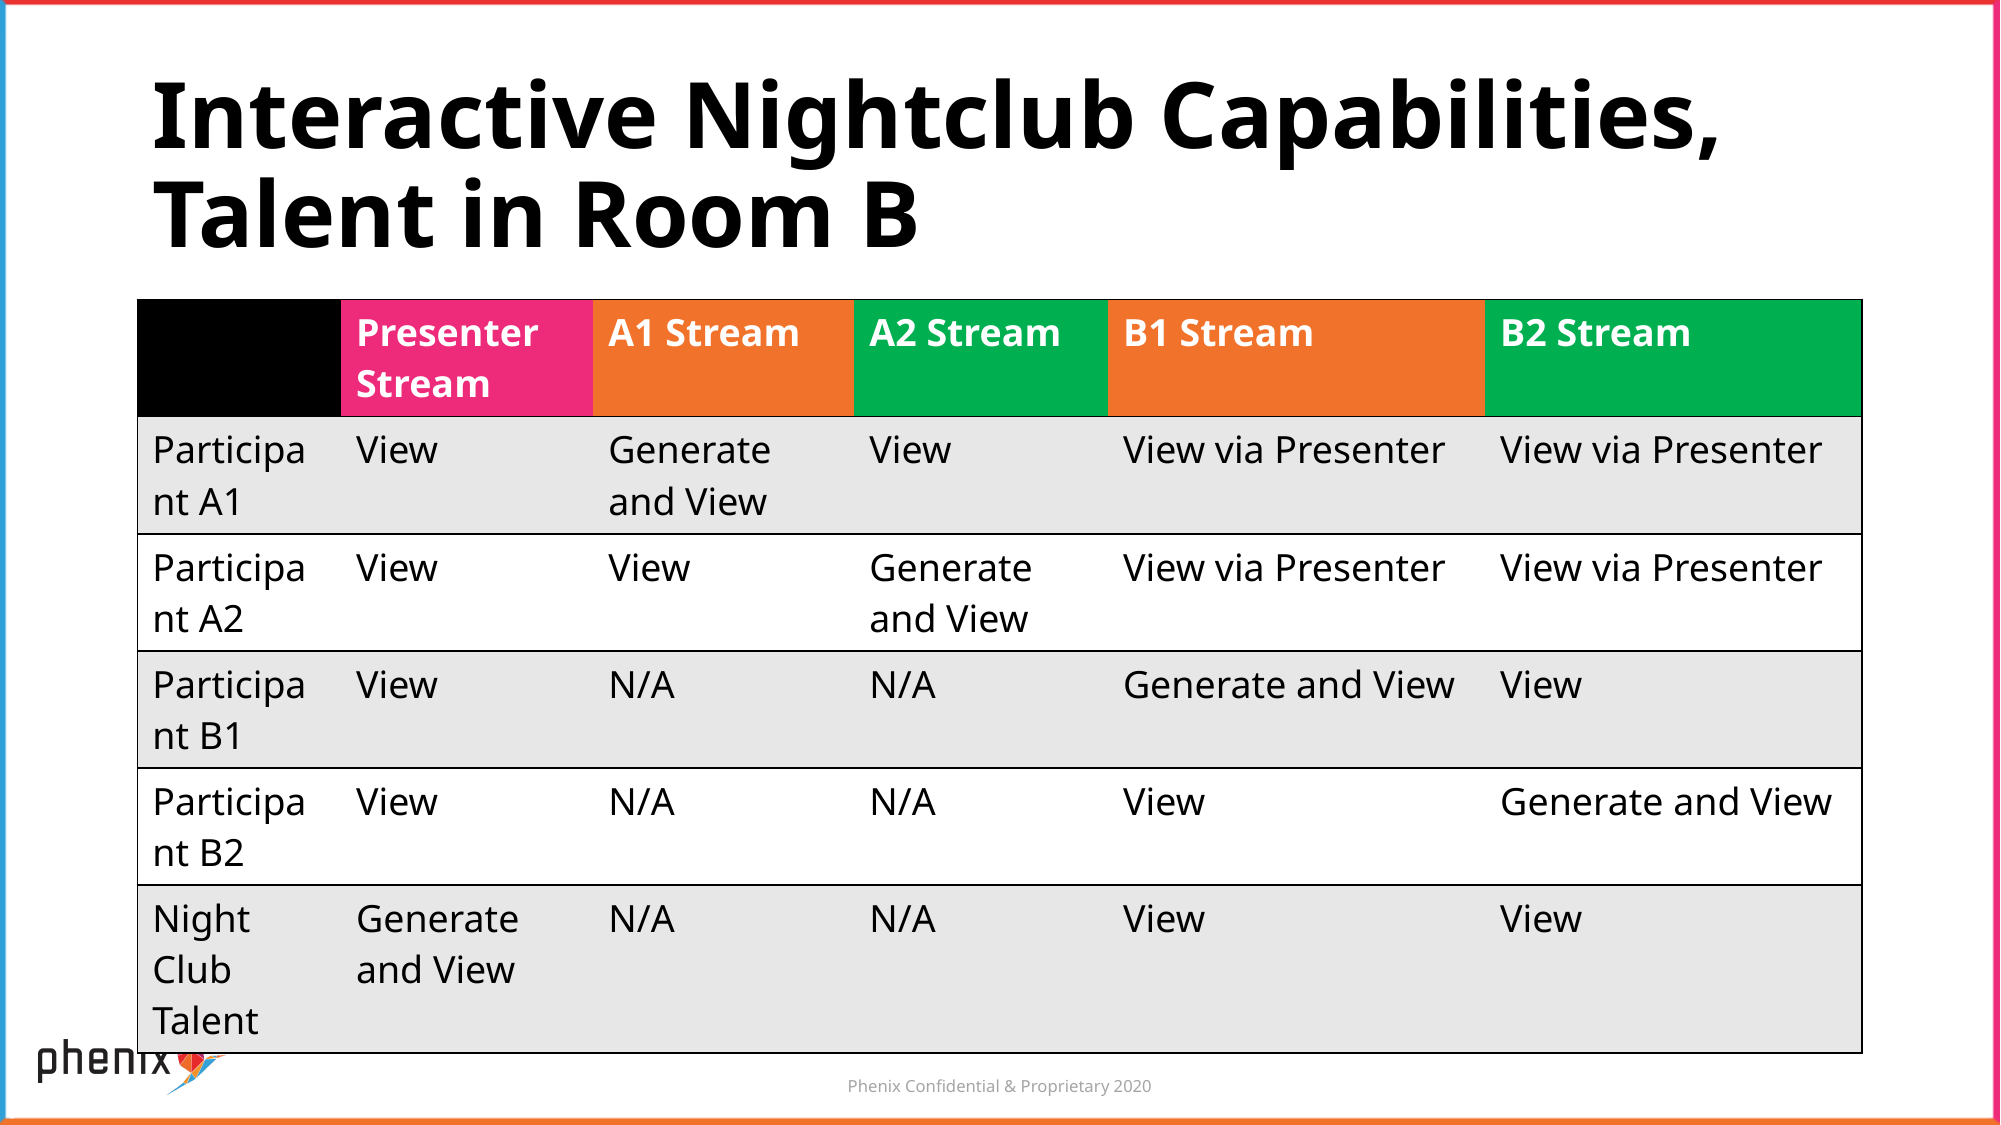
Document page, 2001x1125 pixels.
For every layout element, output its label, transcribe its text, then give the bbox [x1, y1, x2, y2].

table_cell View [854, 417, 1108, 533]
table_cell View [341, 769, 593, 884]
table_cell Participant A1 [138, 417, 341, 533]
table_header [138, 300, 341, 416]
table_cell Night Club Talent [138, 886, 341, 1052]
table_cell View via Presenter [1485, 535, 1861, 650]
picture [0, 0, 2000, 1125]
table_cell Participant A2 [138, 535, 341, 650]
table_cell Generate and View [593, 417, 854, 533]
table_cell View via Presenter [1108, 417, 1485, 533]
table_header Presenter Stream [341, 300, 593, 416]
table_cell N/A [593, 652, 854, 767]
title Interactive Nightclub Capabilities, Talent in Room B [137, 59, 1863, 278]
table_header A1 Stream [593, 300, 854, 416]
table_cell View [593, 535, 854, 650]
table_cell View [1485, 886, 1861, 1052]
table_header B2 Stream [1485, 300, 1861, 416]
table_cell N/A [854, 769, 1108, 884]
table_cell View [1485, 652, 1861, 767]
table_cell Participant B1 [138, 652, 341, 767]
table_cell Generate and View [854, 535, 1108, 650]
table_cell View [1108, 769, 1485, 884]
table_header A2 Stream [854, 300, 1108, 416]
table_cell N/A [593, 886, 854, 1052]
table_cell Participant B2 [138, 769, 341, 884]
table_cell View via Presenter [1485, 417, 1861, 533]
table_cell Generate and View [1485, 769, 1861, 884]
table_cell View via Presenter [1108, 535, 1485, 650]
table_cell N/A [854, 886, 1108, 1052]
table_cell N/A [593, 769, 854, 884]
table_header B1 Stream [1108, 300, 1485, 416]
table_cell View [341, 652, 593, 767]
table_cell View [341, 417, 593, 533]
table_cell View [341, 535, 593, 650]
table_cell Generate and View [341, 886, 593, 1052]
table_cell N/A [854, 652, 1108, 767]
table_cell View [1108, 886, 1485, 1052]
table_cell Generate and View [1108, 652, 1485, 767]
